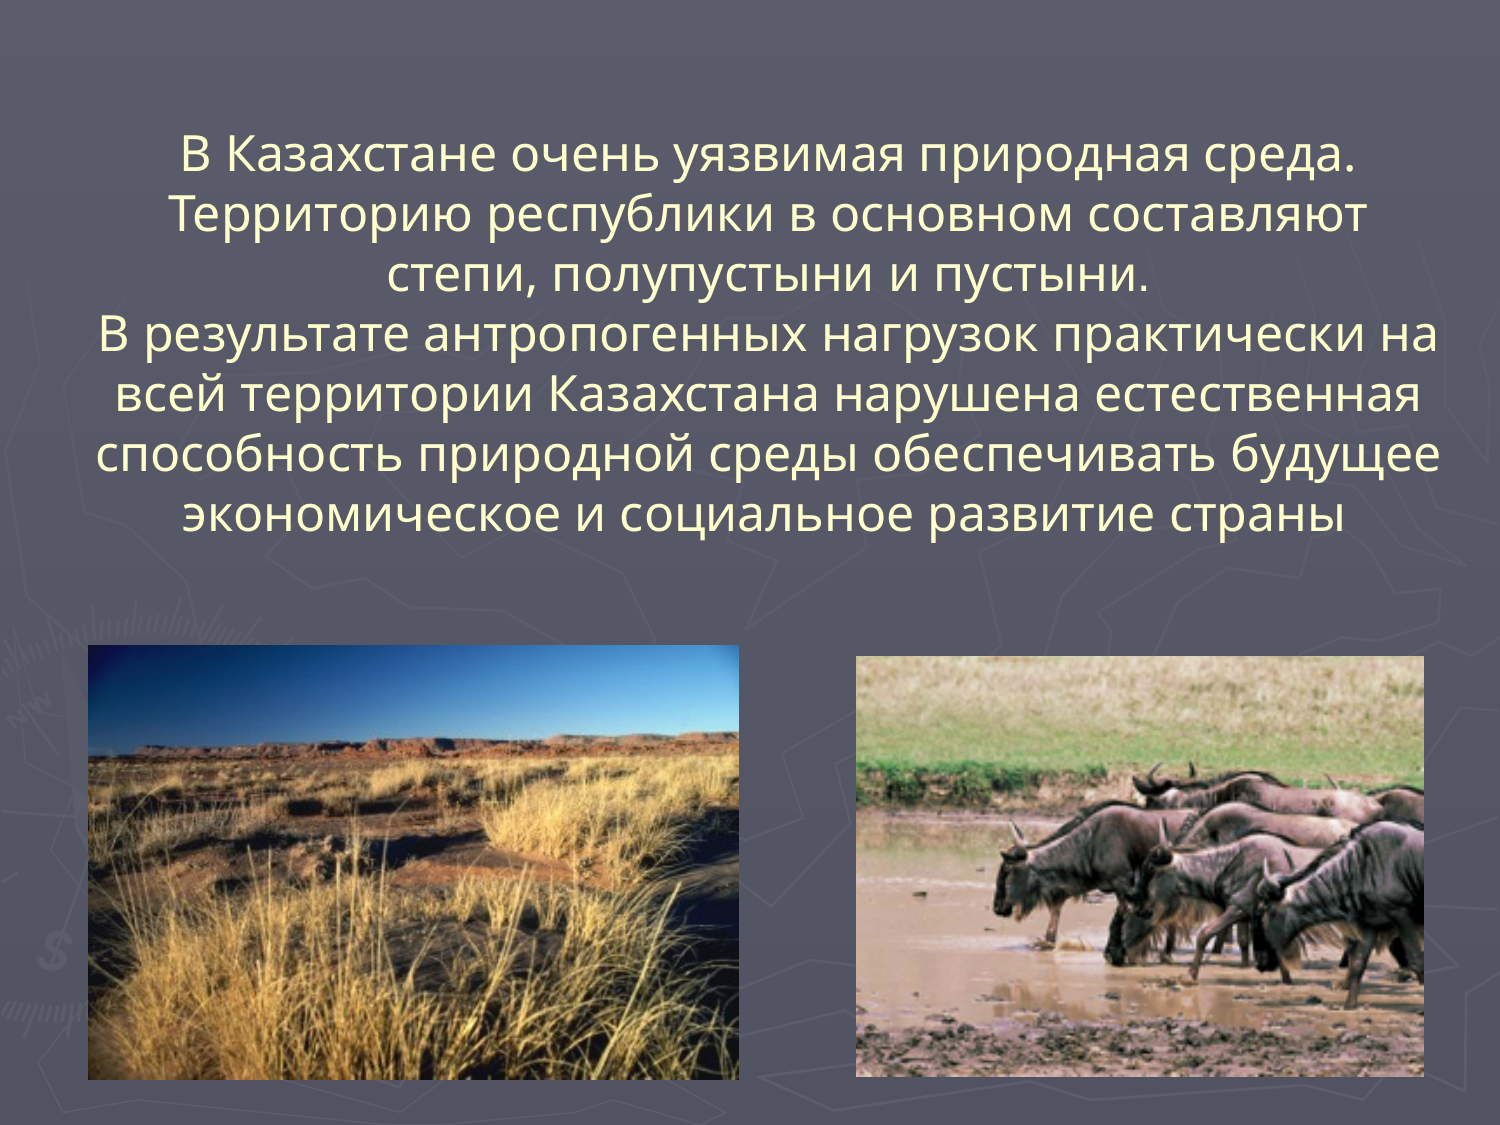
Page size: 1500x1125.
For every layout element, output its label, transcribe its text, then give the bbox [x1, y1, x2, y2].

picture [88, 645, 739, 1080]
picture [855, 656, 1424, 1077]
title В Казахстане очень уязвимая природная среда. Территорию республики в основном составляют степи, полупустыни и пустыни. В результате антропогенных нагрузок практически на всей территории Казахстана нарушена естественная способность природной среды обеспечивать будущее экономическое и социальное развитие страны [76, 101, 1461, 561]
